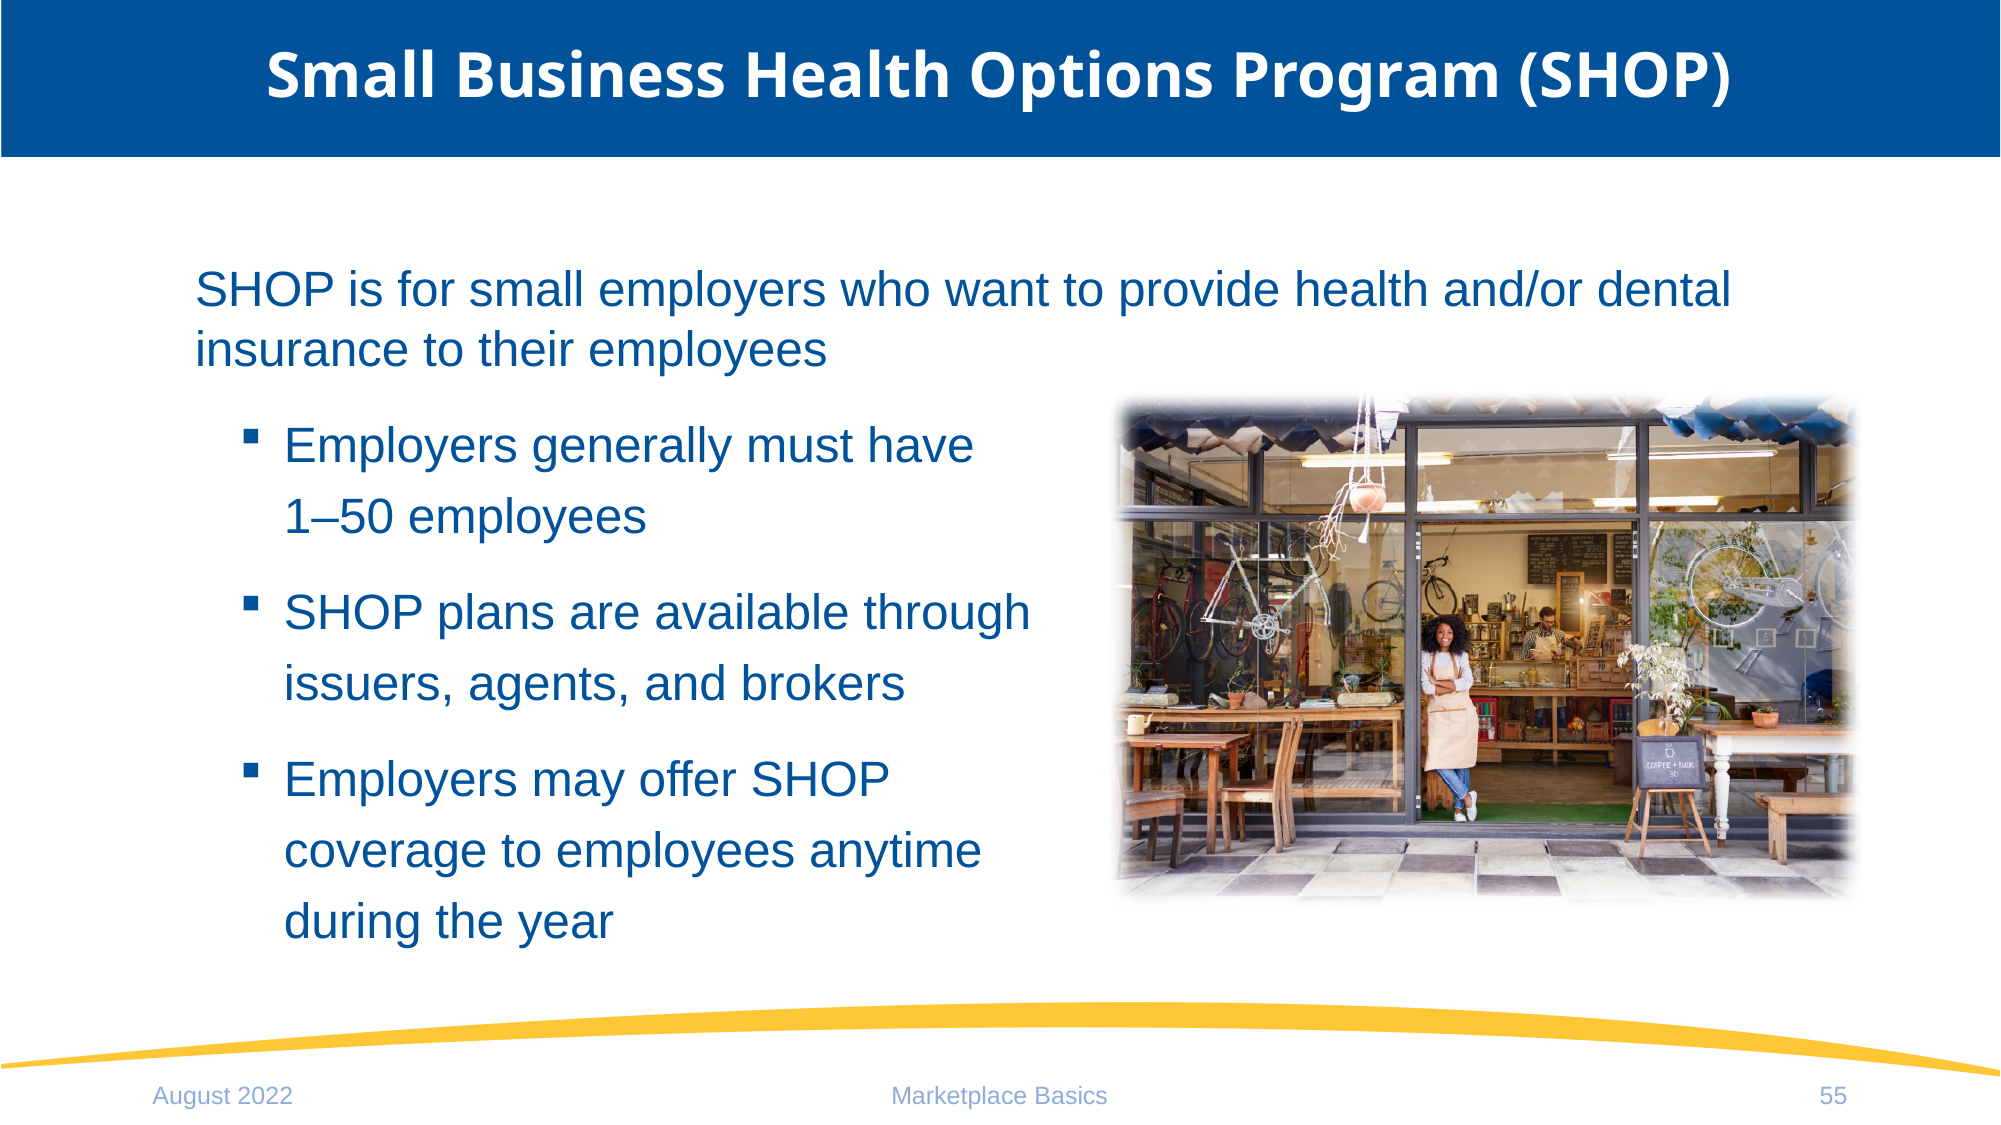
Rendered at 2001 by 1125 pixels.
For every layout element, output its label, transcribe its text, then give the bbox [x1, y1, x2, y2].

picture [0, 0, 2001, 1125]
slide_number 55 [1412, 1065, 1863, 1125]
list SHOP is for small employers who want to provide health and/or dental insurance to their employees Employers generally must have 1–50 employees SHOP plans are available through issuers, agents, and brokers Employers may offer SHOP coverage to employees anytime during the year [180, 249, 1855, 961]
footer Marketplace Basics [662, 1065, 1338, 1125]
title Small Business Health Options Program (SHOP) [0, 0, 2000, 156]
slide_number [137, 1065, 588, 1125]
